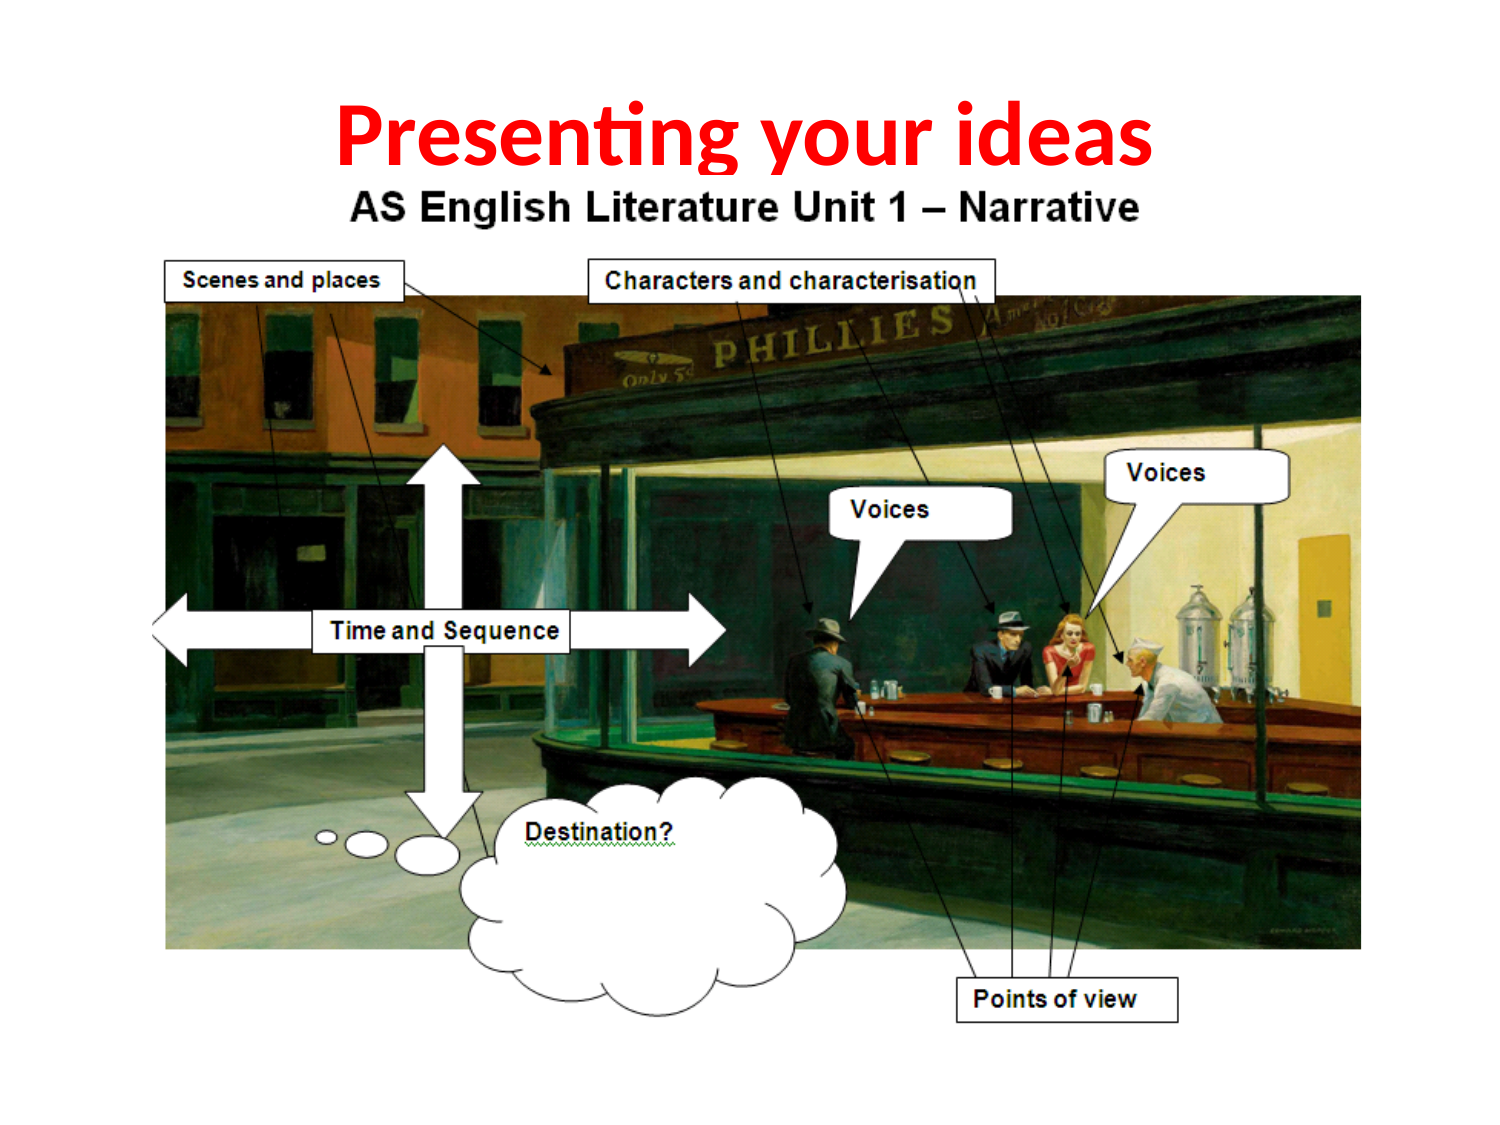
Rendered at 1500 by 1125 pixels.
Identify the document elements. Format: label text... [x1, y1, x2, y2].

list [152, 175, 1362, 1032]
title Presenting your ideas [70, 34, 1421, 223]
